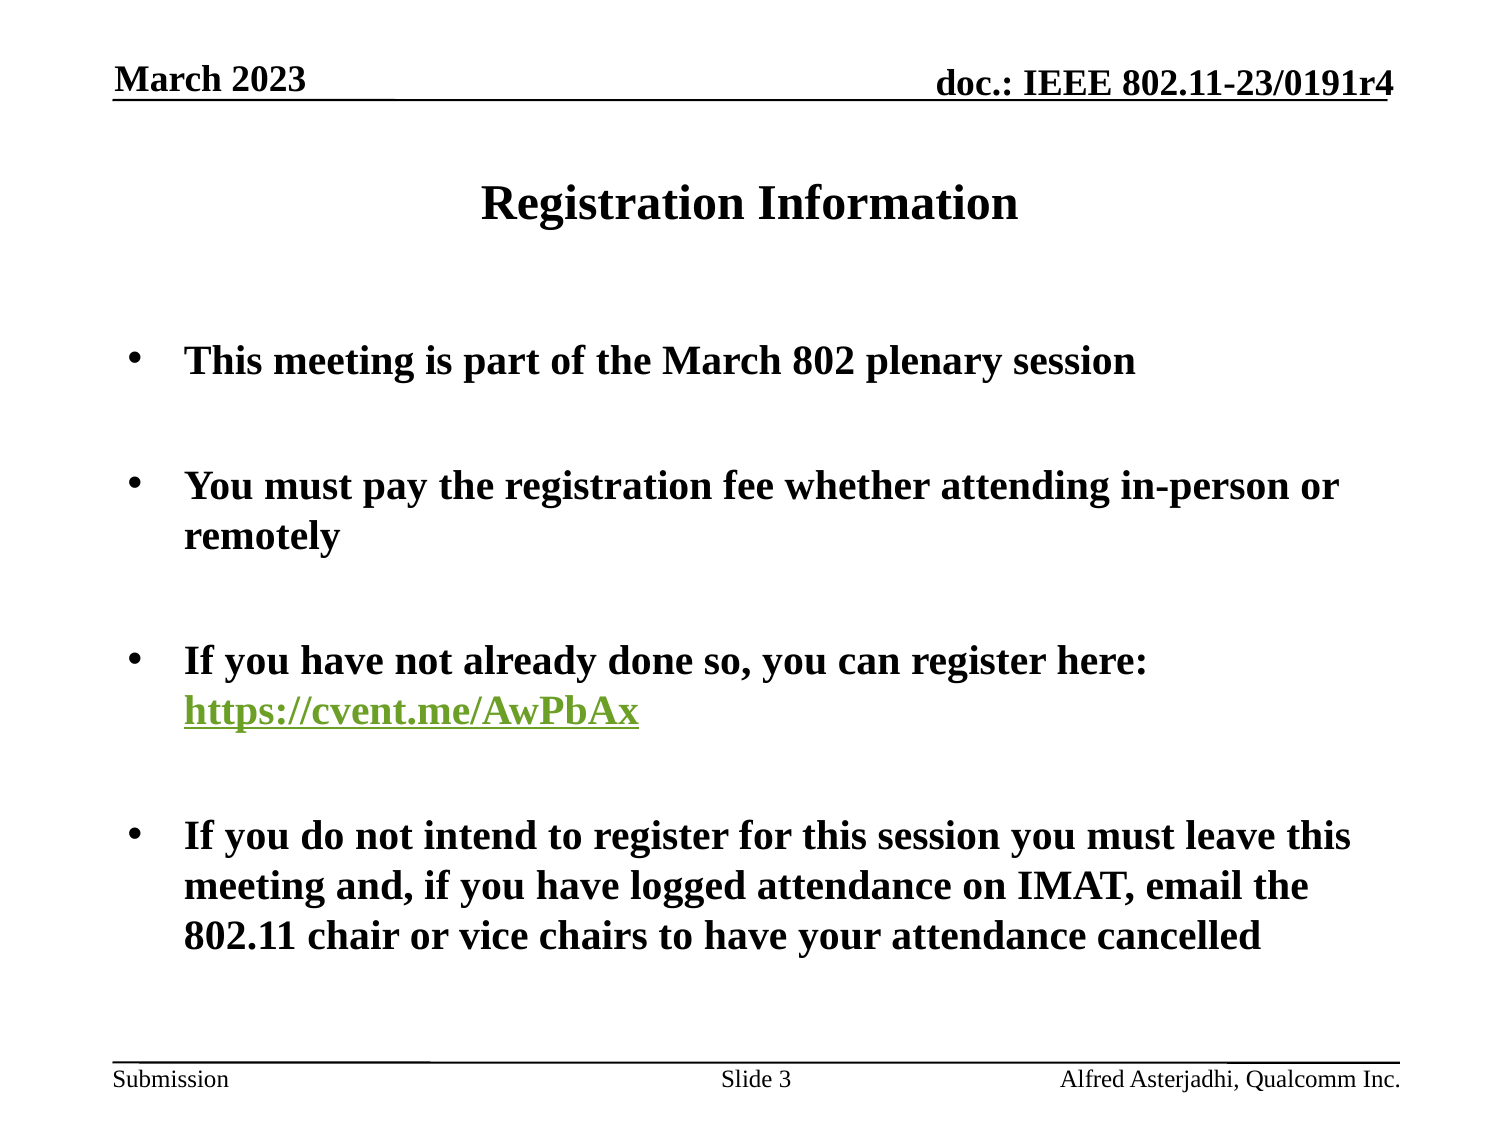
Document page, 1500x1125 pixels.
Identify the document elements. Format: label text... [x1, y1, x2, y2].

footer Alfred Asterjadhi, Qualcomm Inc. [878, 1061, 1402, 1093]
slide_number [114, 54, 423, 100]
list This meeting is part of the March 802 plenary session You must pay the registration fee whether attending in-person or remotely If you have not already done so, you can register here: https://cvent.me/AwPbAx If you do not intend to register for this session you must leave this meeting and, if you have logged attendance on IMAT, email the 802.11 chair or vice chairs to have your attendance cancelled [112, 324, 1388, 1000]
slide_number Slide 3 [712, 1061, 800, 1123]
title Registration Information [112, 112, 1388, 288]
